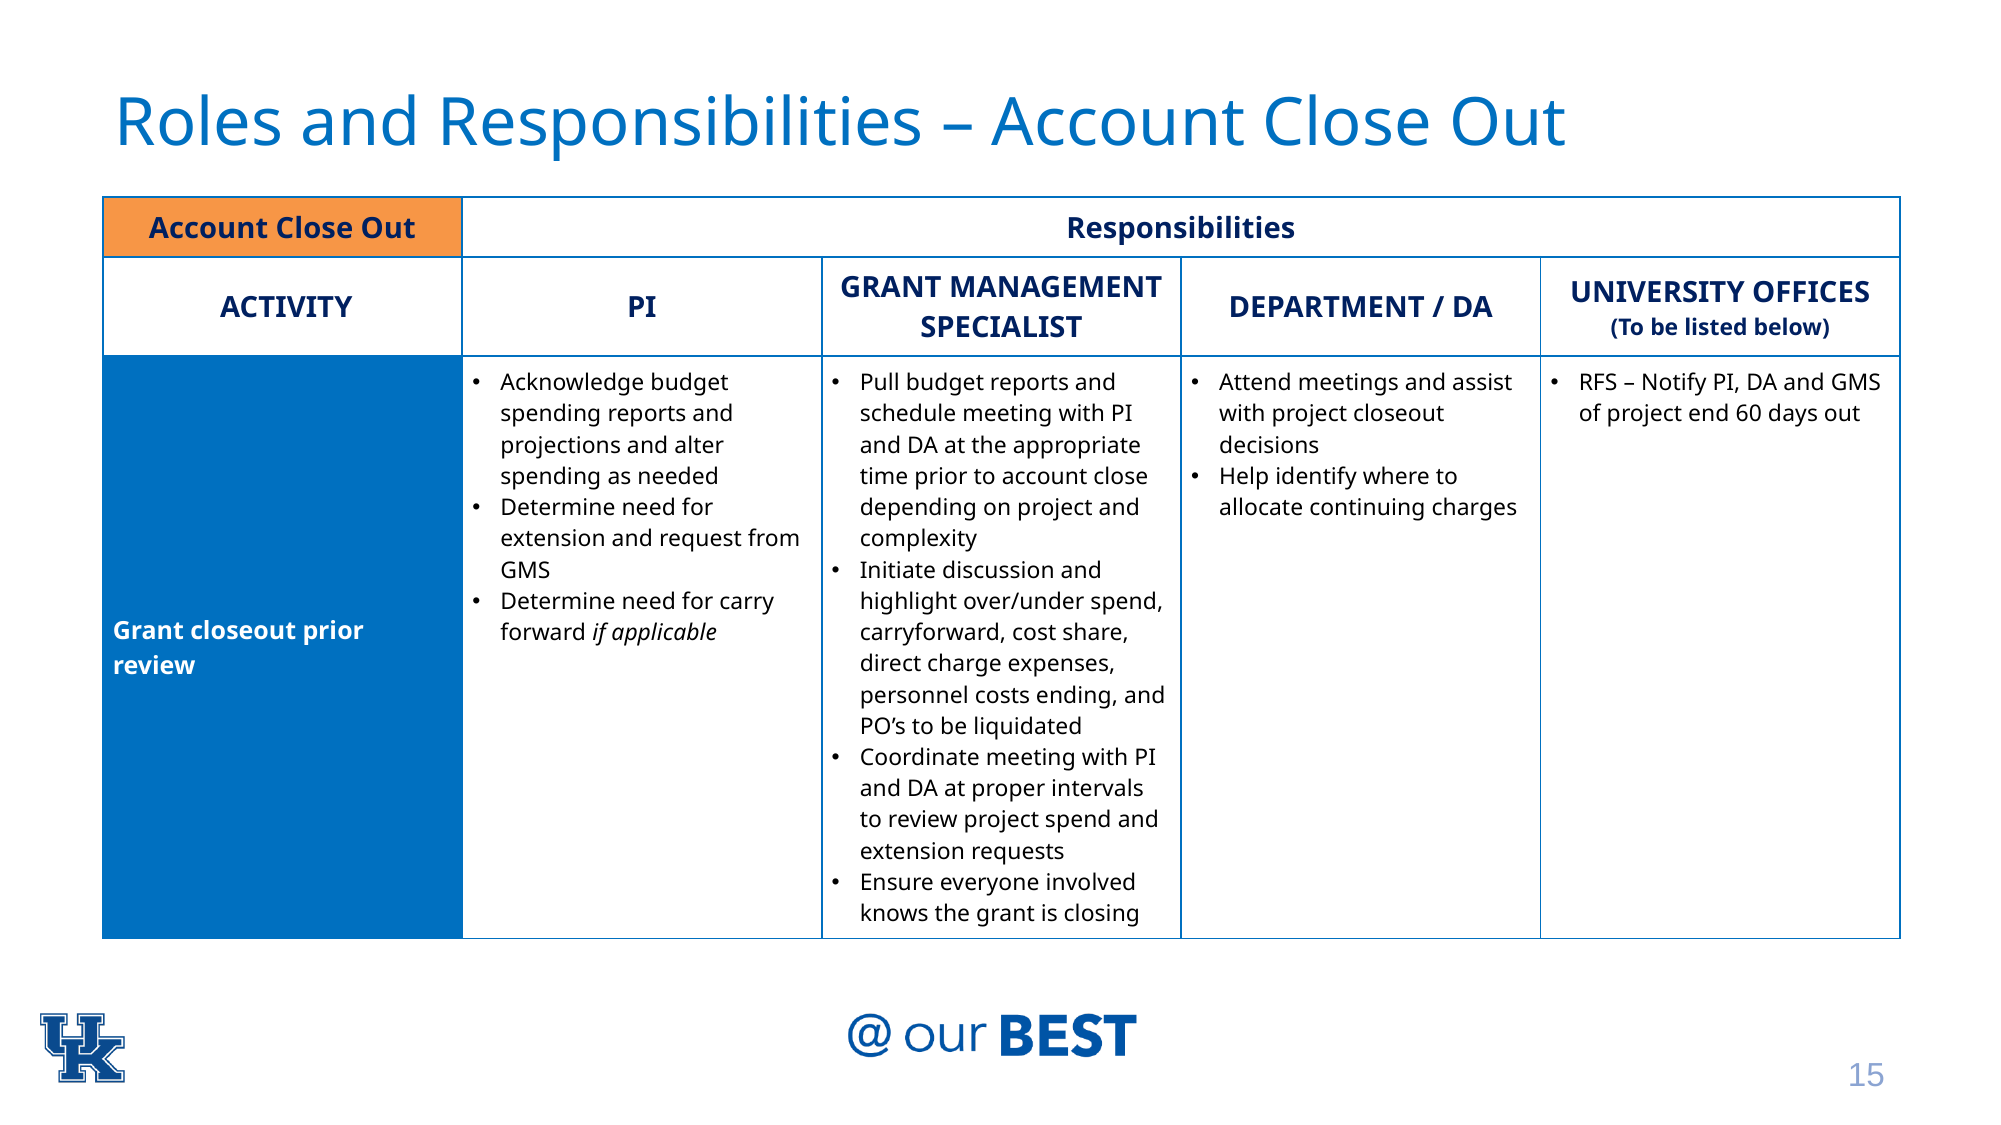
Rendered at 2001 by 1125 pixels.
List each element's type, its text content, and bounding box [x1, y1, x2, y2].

table_cell Acknowledge budget spending reports and projections and alter spending as needed Determine need for extension and request from GMS Determine need for carry forward if applicable [463, 357, 821, 938]
table_cell GRANT MANAGEMENT SPECIALIST [823, 258, 1180, 355]
table_cell ACTIVITY [104, 258, 461, 355]
title Roles and Responsibilities – Account Close Out [99, 53, 2000, 163]
table_header Account Close Out [104, 198, 461, 256]
table_cell PI [463, 258, 821, 355]
table_cell Attend meetings and assist with project closeout decisions Help identify where to allocate continuing charges [1182, 357, 1540, 938]
table_cell DEPARTMENT / DA [1182, 258, 1540, 355]
picture [19, 986, 165, 1111]
table_cell Grant closeout prior review [104, 357, 461, 938]
table_header Responsibilities [463, 198, 1899, 256]
table_cell RFS – Notify PI, DA and GMS of project end 60 days out [1541, 357, 1899, 938]
picture [823, 986, 1178, 1085]
table_cell UNIVERSITY OFFICES (To be listed below) [1541, 258, 1899, 355]
table_cell Pull budget reports and schedule meeting with PI and DA at the appropriate time prior to account close depending on project and complexity Initiate discussion and highlight over/under spend, carryforward, cost share, direct charge expenses, personnel costs ending, and PO’s to be liquidated Coordinate meeting with PI and DA at proper intervals to review project spend and extension requests Ensure everyone involved knows the grant is closing [823, 357, 1180, 938]
slide_number 15 [1433, 1042, 1900, 1103]
